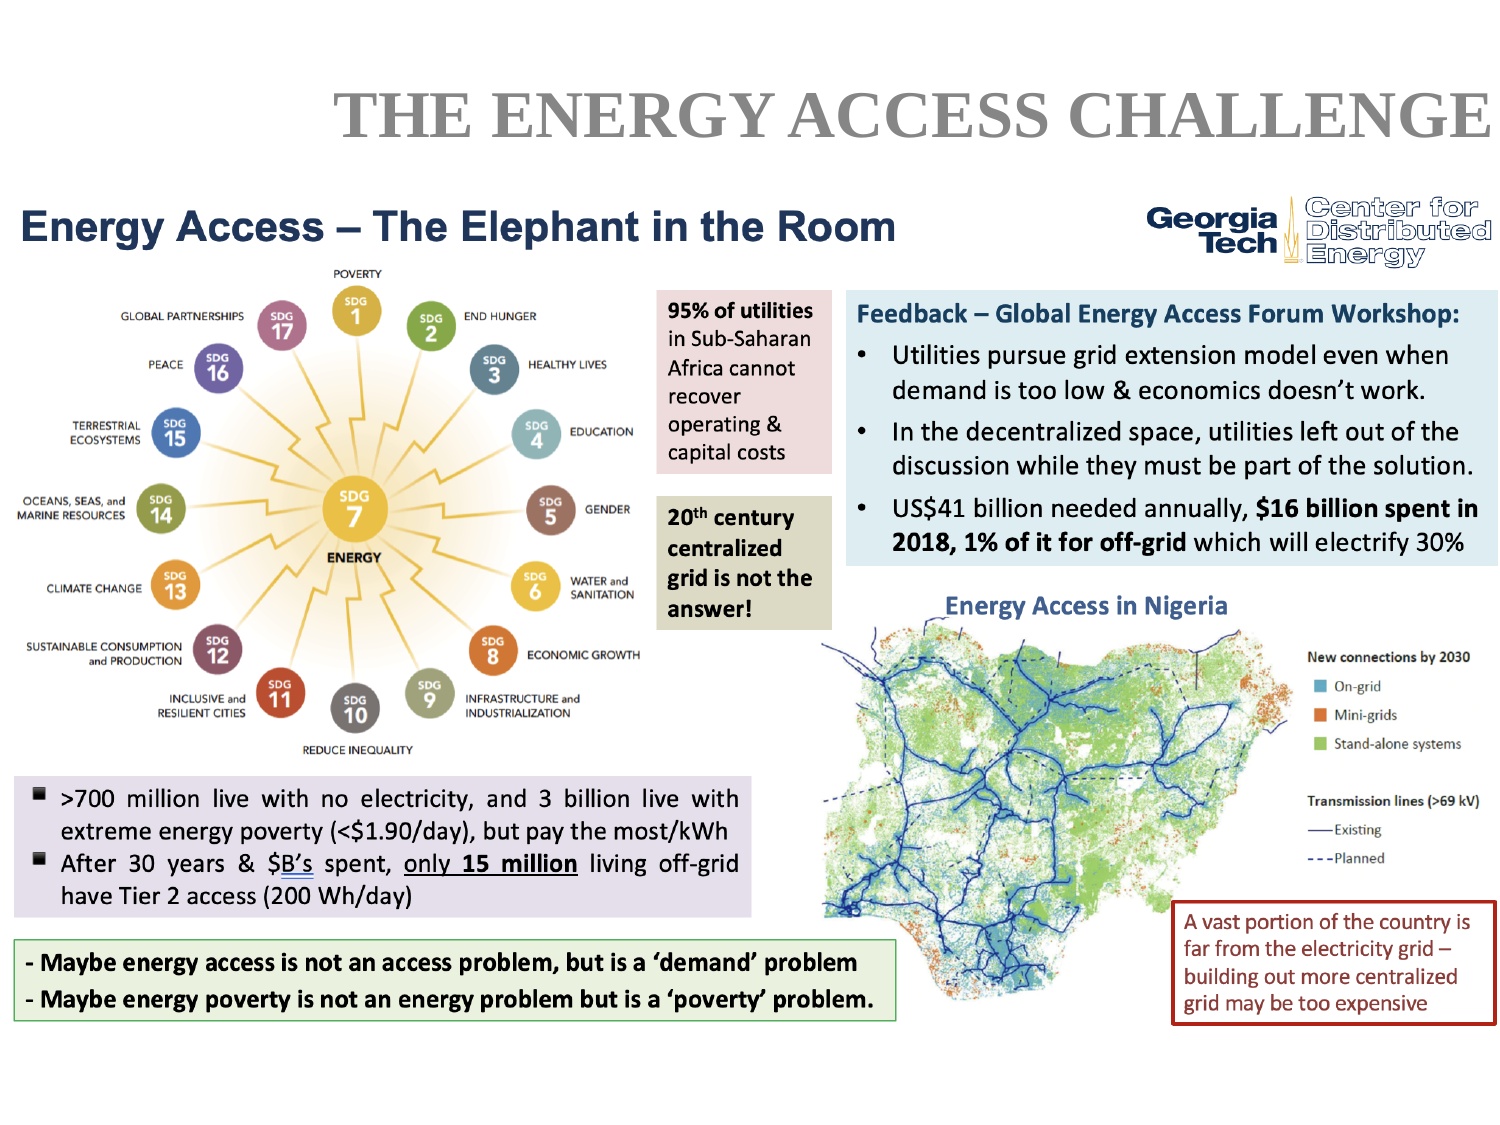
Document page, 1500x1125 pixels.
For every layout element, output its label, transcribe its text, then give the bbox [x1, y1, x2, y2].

title The Energy Access Challenge [318, 63, 1500, 154]
picture [8, 182, 1500, 1030]
